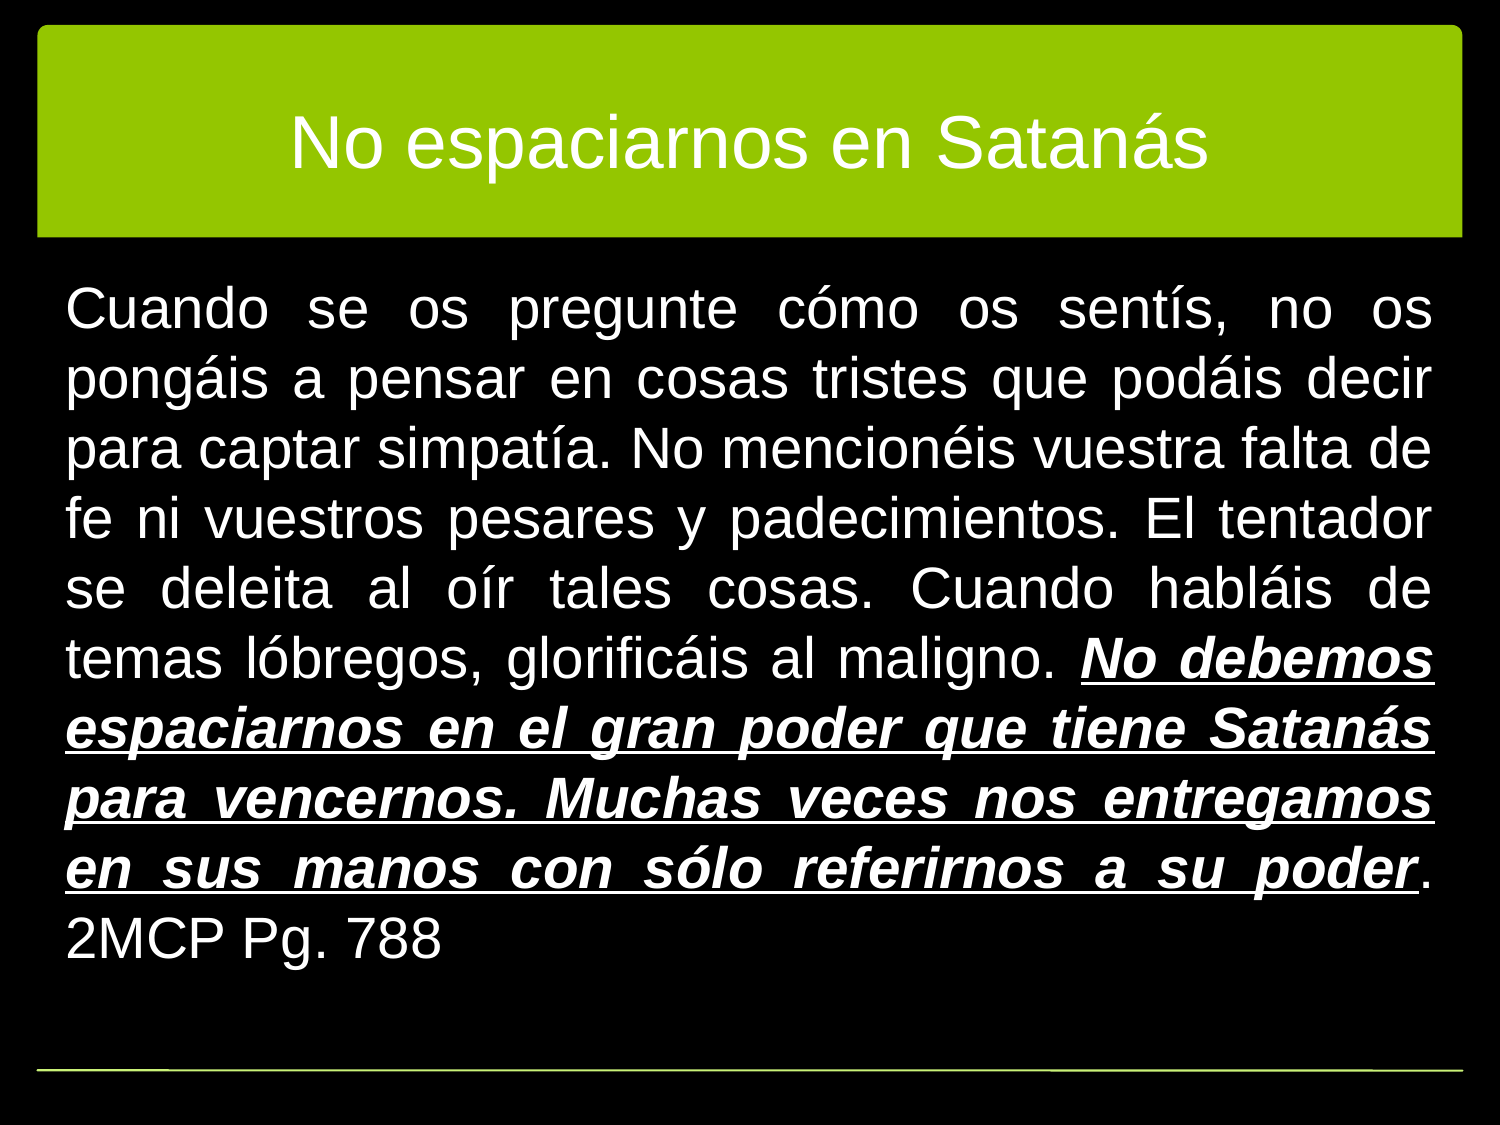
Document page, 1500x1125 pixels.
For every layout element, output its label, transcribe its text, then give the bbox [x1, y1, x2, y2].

title No espaciarnos en Satanás [50, 45, 1450, 233]
list Cuando se os pregunte cómo os sentís, no os pongáis a pensar en cosas tristes que podáis decir para captar simpatía. No mencionéis vuestra falta de fe ni vuestros pesares y padecimientos. El tentador se deleita al oír tales cosas. Cuando habláis de temas lóbregos, glorificáis al maligno. No debemos espaciarnos en el gran poder que tiene Satanás para vencernos. Muchas veces nos entregamos en sus manos con sólo referirnos a su poder. 2MCP Pg. 788 [50, 262, 1450, 1050]
